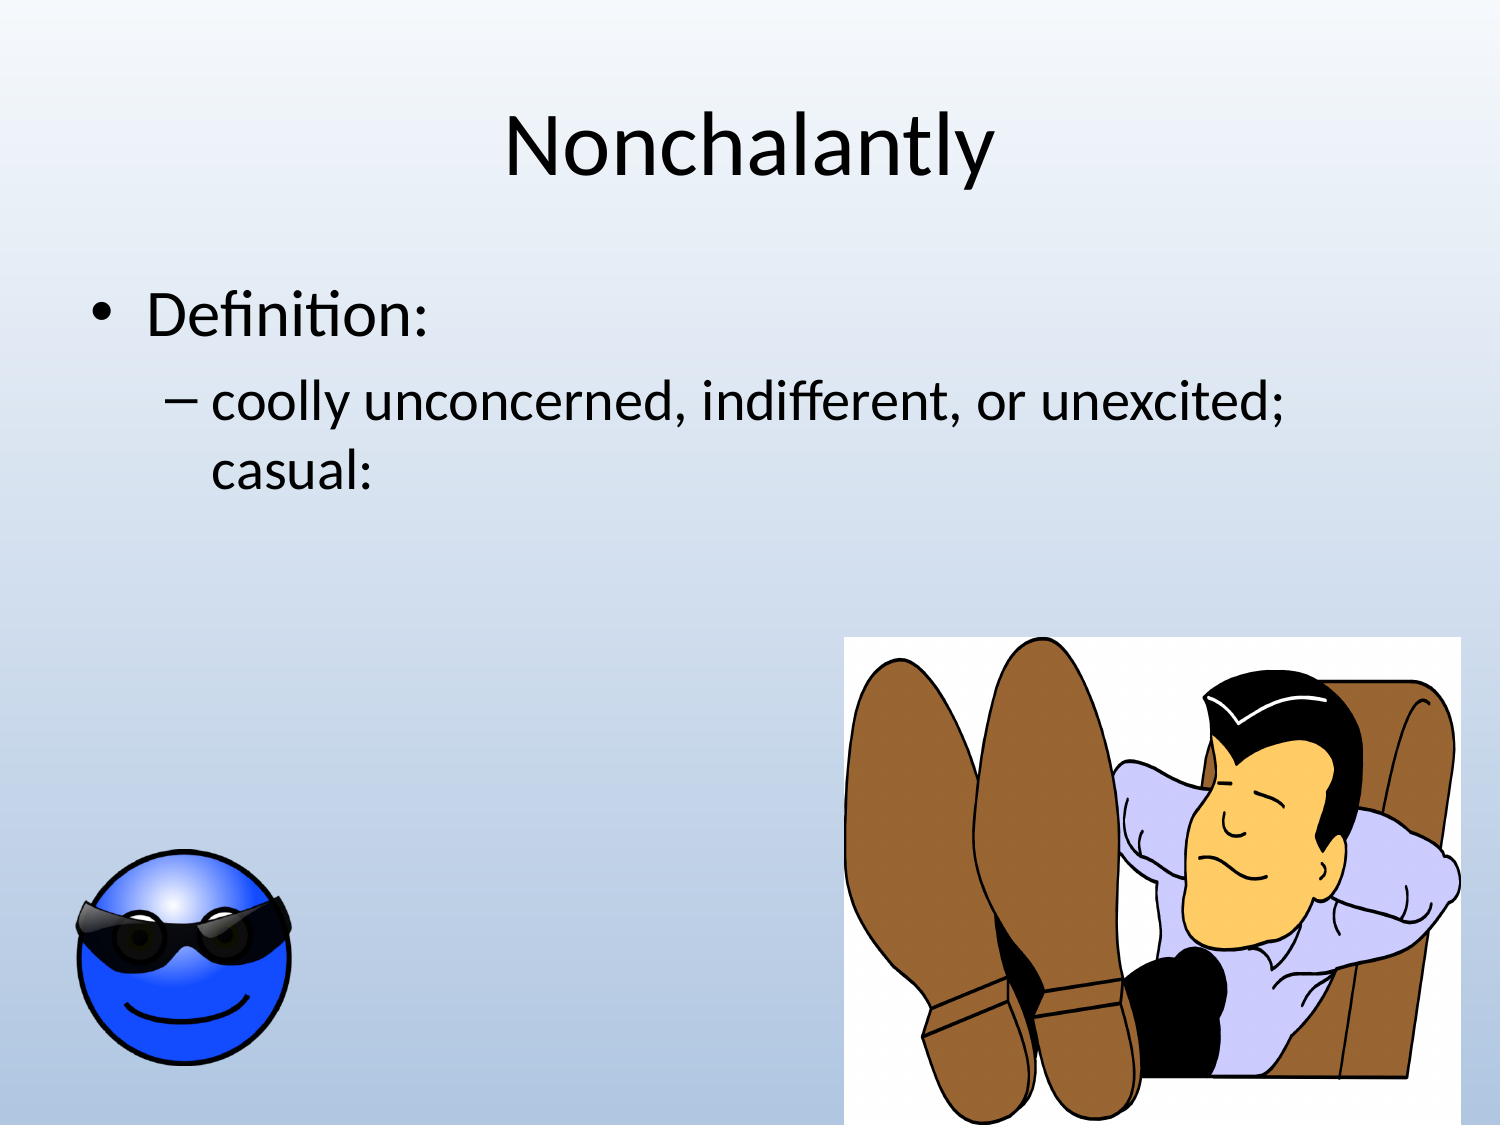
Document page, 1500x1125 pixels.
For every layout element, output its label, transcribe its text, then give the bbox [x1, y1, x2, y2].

picture [844, 637, 1462, 1125]
title Nonchalantly [75, 45, 1425, 233]
list Definition: coolly unconcerned, indifferent, or unexcited; casual: [75, 262, 1425, 1005]
picture [74, 849, 293, 1067]
